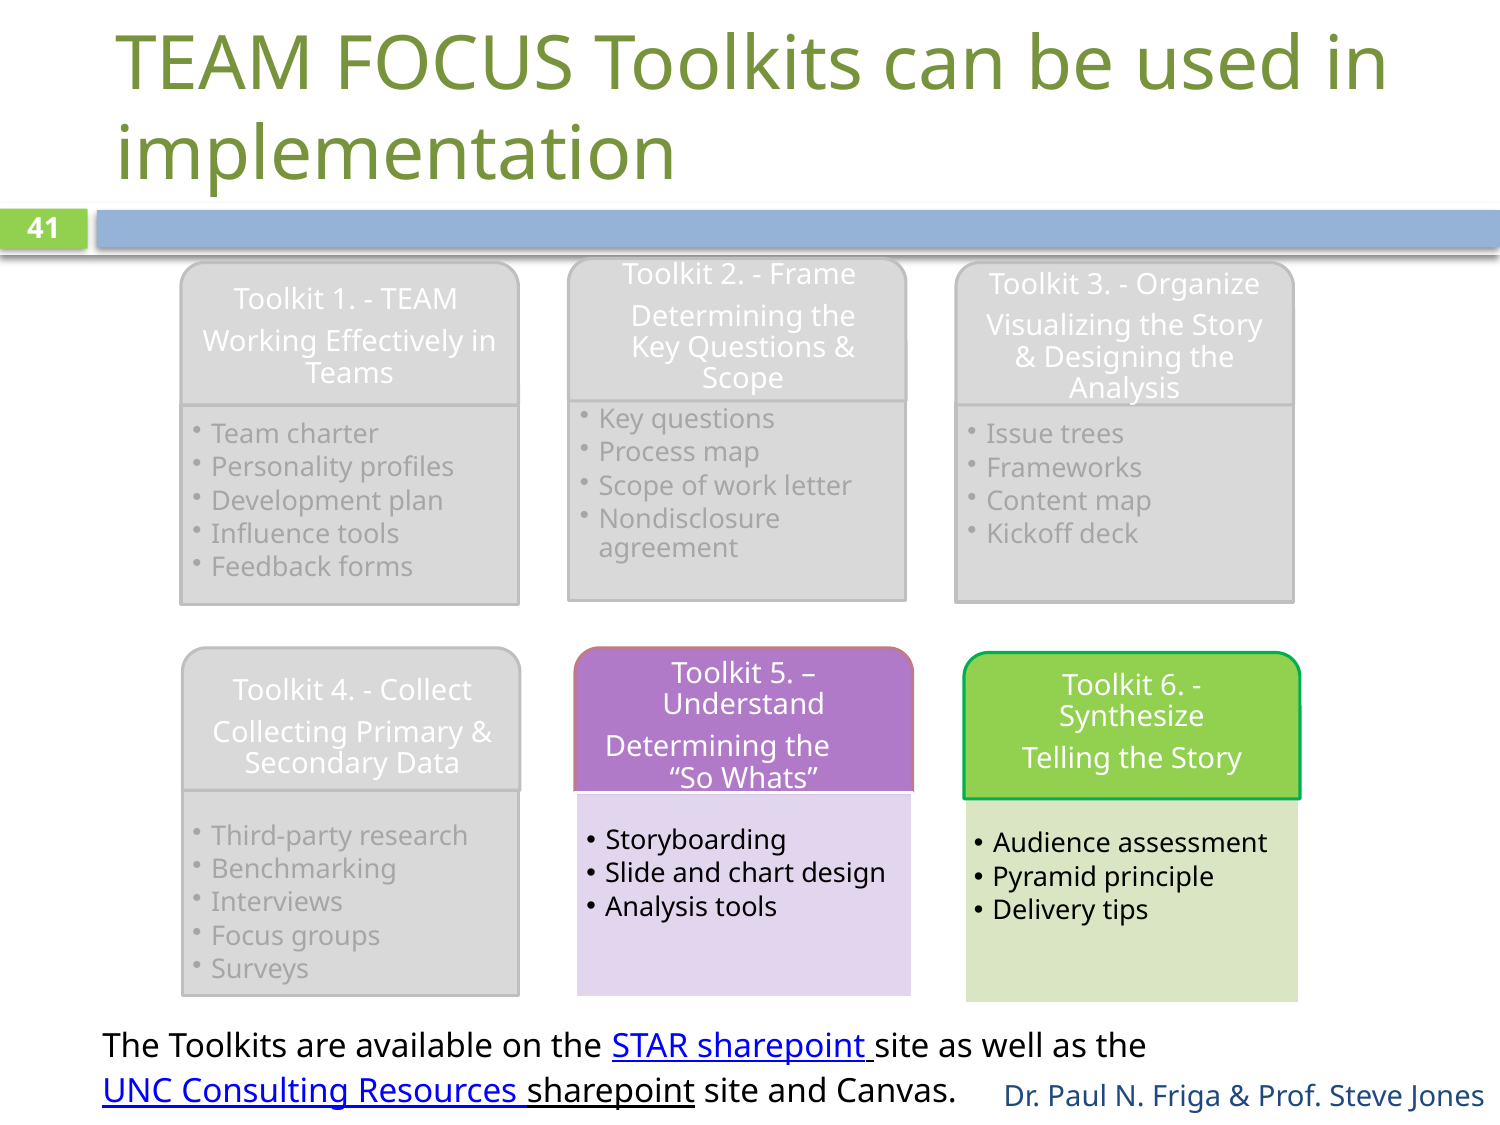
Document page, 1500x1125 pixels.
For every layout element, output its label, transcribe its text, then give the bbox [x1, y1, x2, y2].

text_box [180, 262, 519, 605]
text_box The Toolkits are available on the STAR sharepoint site as well as the UNC Consulting Resources sharepoint site and Canvas. [87, 1016, 1488, 1122]
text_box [962, 652, 1301, 1005]
slide_number 41 [0, 208, 88, 249]
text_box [955, 262, 1294, 605]
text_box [574, 647, 913, 999]
title TEAM FOCUS Toolkits can be used in implementation [100, 0, 1438, 210]
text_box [568, 255, 907, 601]
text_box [180, 647, 521, 996]
